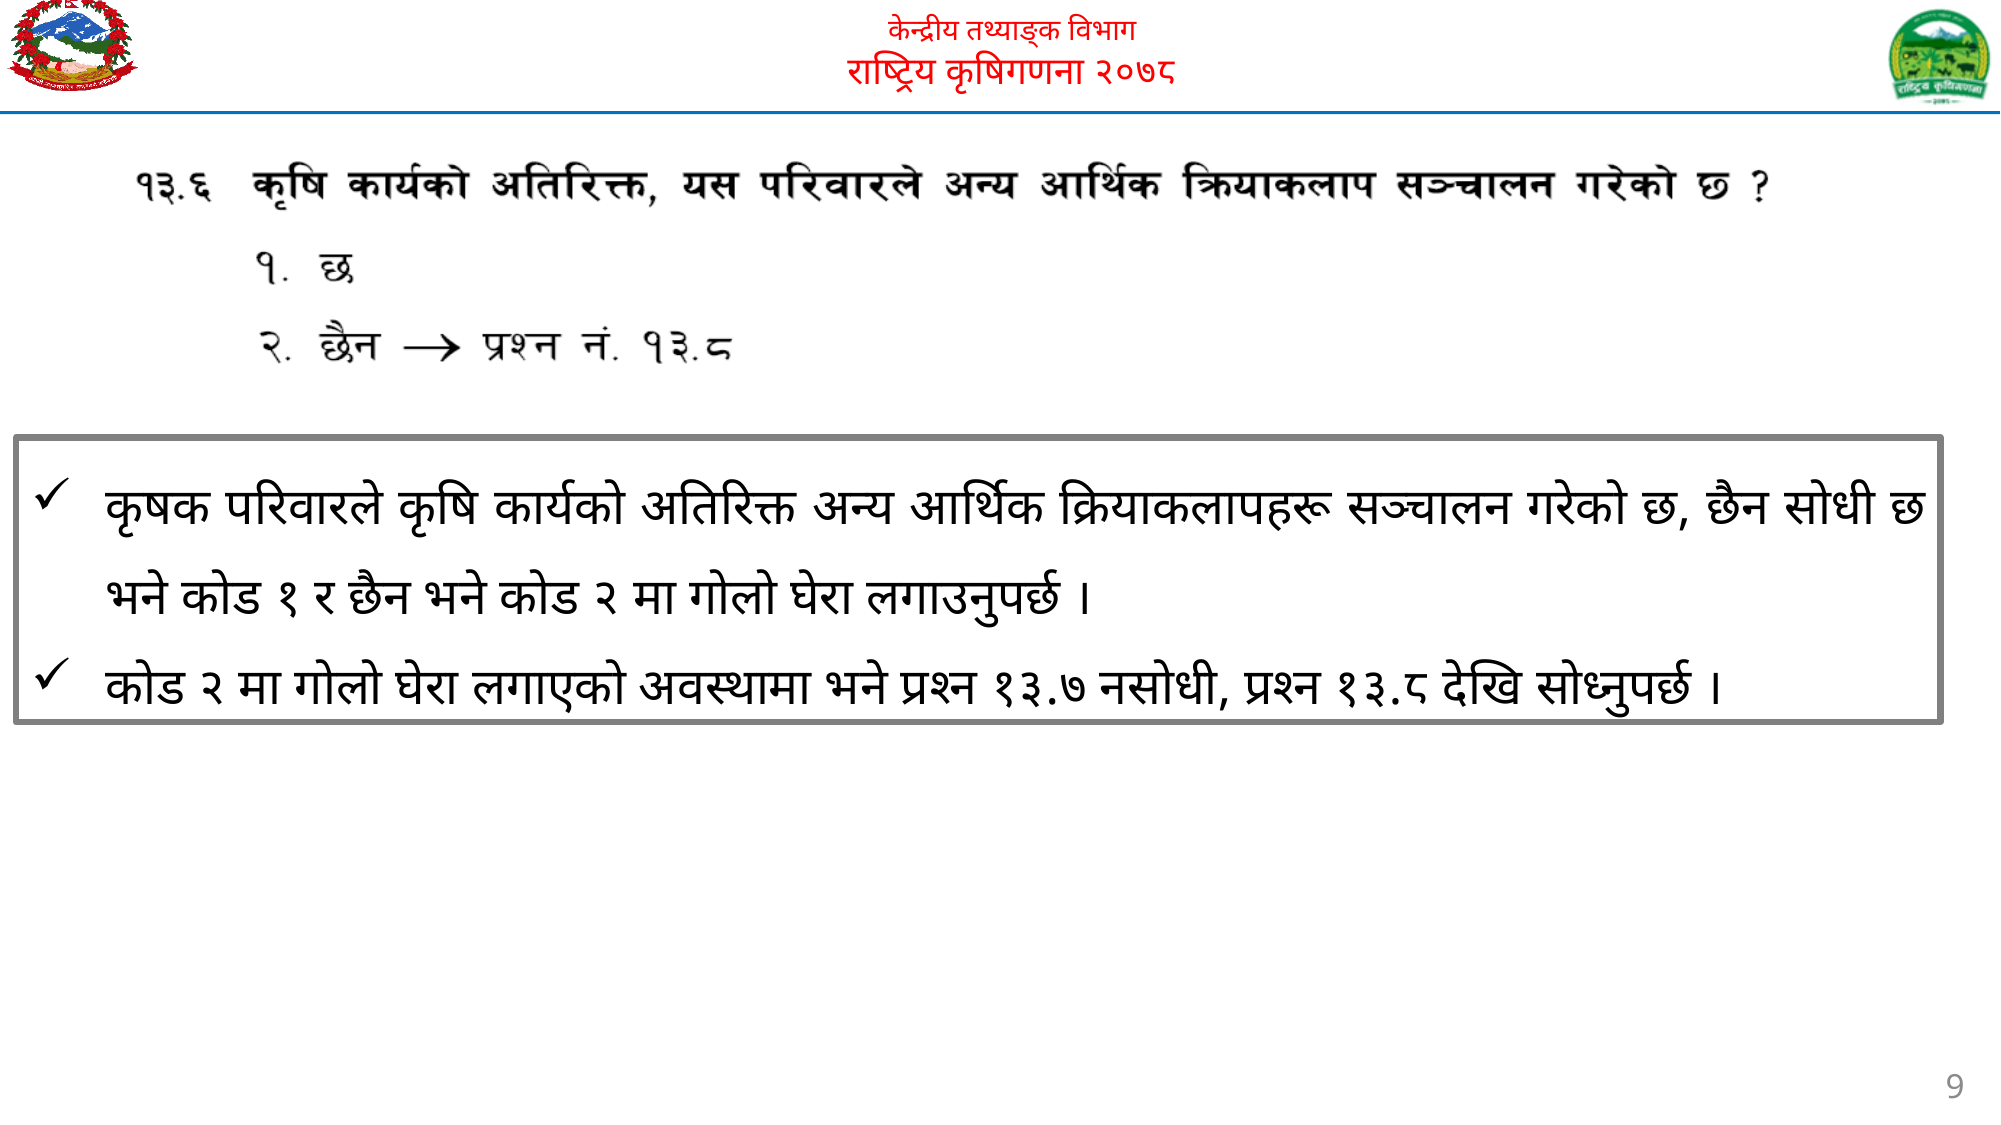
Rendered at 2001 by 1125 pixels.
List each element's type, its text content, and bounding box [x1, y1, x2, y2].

picture [7, 0, 138, 91]
text_box 9 [1513, 1058, 1980, 1118]
picture [76, 149, 1800, 400]
picture [1887, 4, 1993, 109]
text_box कृषक परिवारले कृषि कार्यको अतिरिक्त अन्य आर्थिक क्रियाकलापहरू सञ्चालन गरेको छ, छैन सोधी छ भने कोड १ र छैन भने कोड २ मा गोलो घेरा लगाउनुपर्छ । कोड २ मा गोलो घेरा लगाएको अवस्थामा भने प्रश्न १३.७ नसोधी, प्रश्न १३.८ देखि सोध्नुपर्छ । [15, 437, 1941, 723]
